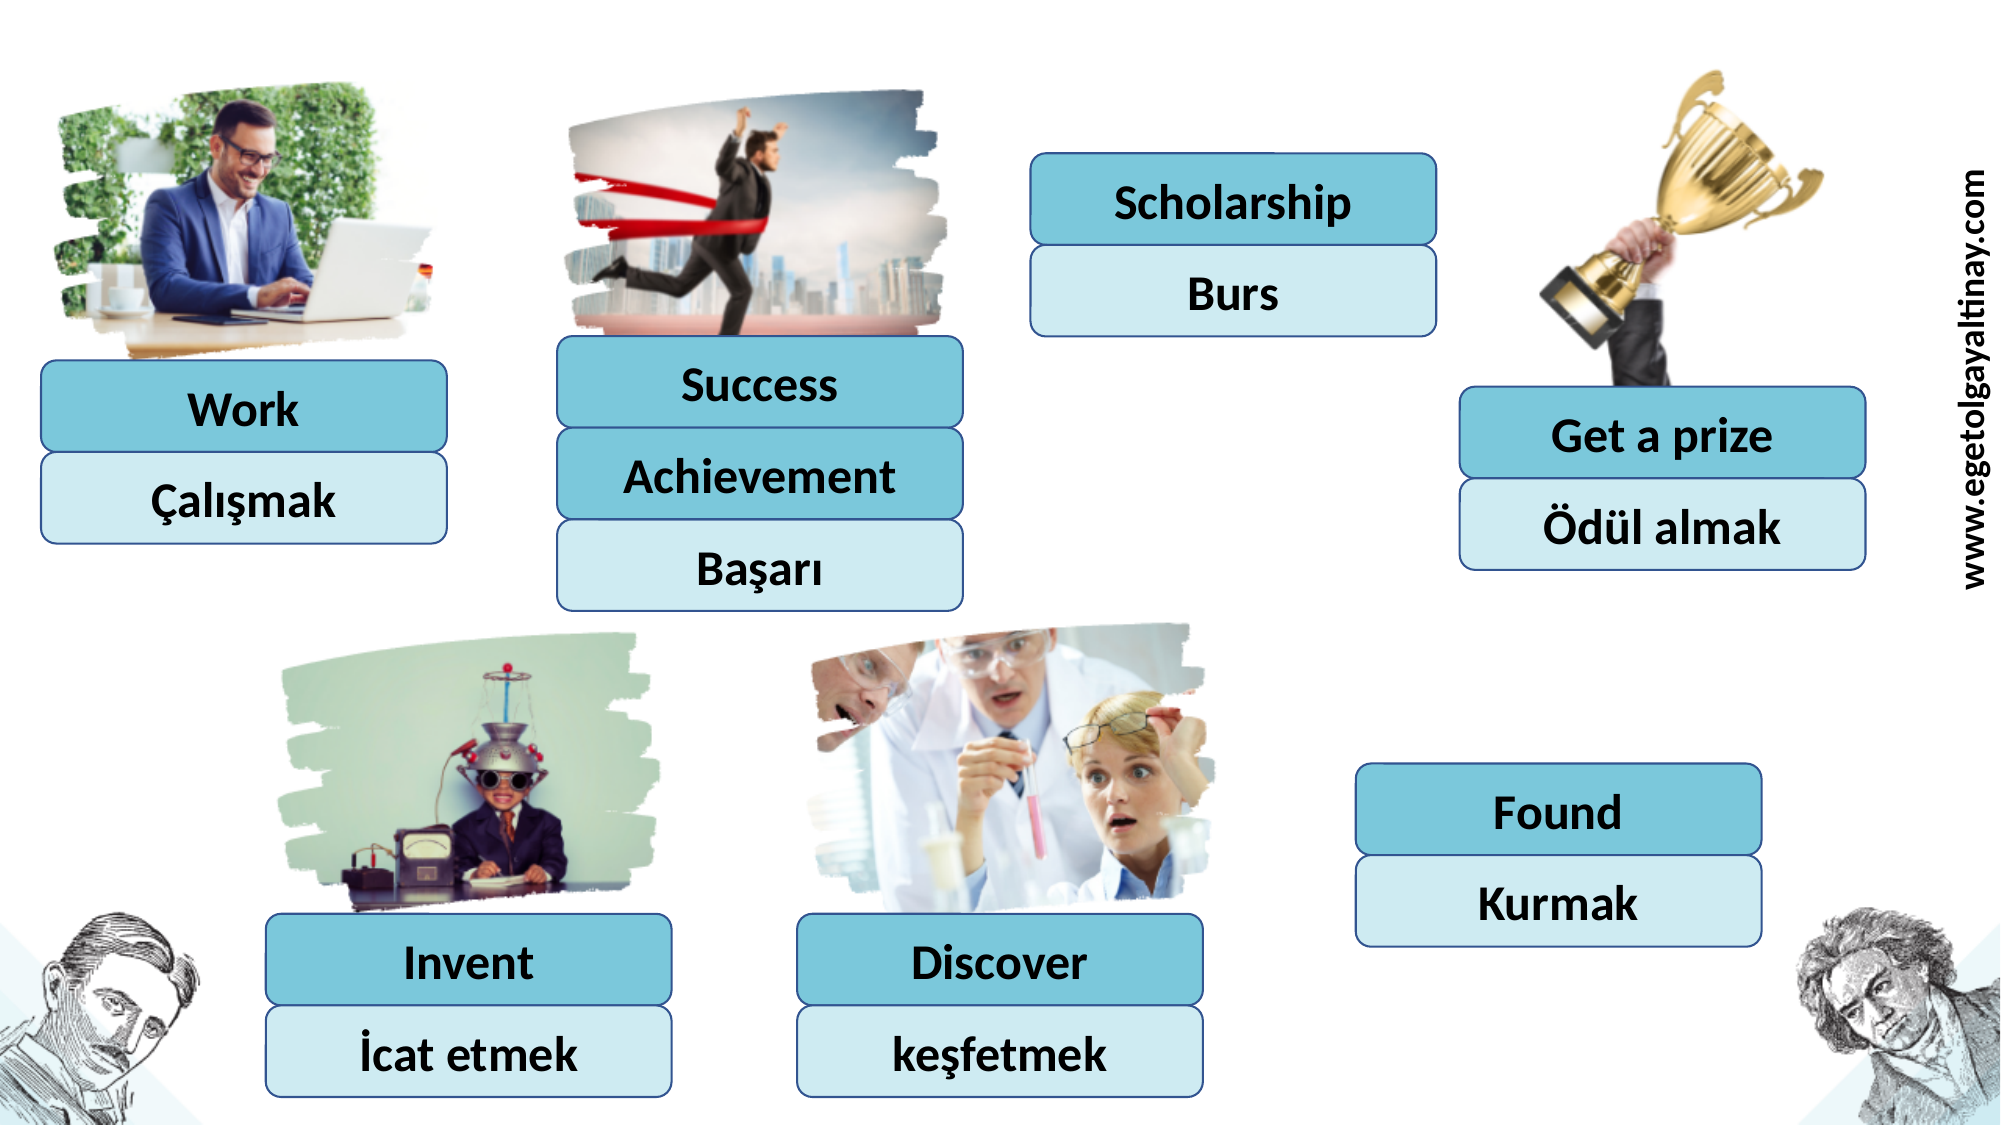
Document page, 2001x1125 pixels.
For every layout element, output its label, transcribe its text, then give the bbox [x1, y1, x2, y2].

text_box Kurmak [1354, 854, 1763, 948]
text_box Burs [1029, 243, 1438, 338]
text_box Found [1354, 762, 1763, 855]
text_box Scholarship [1029, 152, 1438, 245]
text_box Başarı [556, 519, 964, 612]
text_box Ödül almak [1458, 477, 1867, 571]
text_box Çalışmak [39, 450, 448, 545]
text_box Success [556, 335, 964, 428]
text_box Get a prize [1458, 385, 1867, 478]
picture [0, 0, 2001, 1125]
text_box İcat etmek [264, 1004, 673, 1099]
text_box Work [39, 359, 448, 452]
text_box keşfetmek [796, 1004, 1204, 1099]
text_box Discover [796, 912, 1204, 1005]
text_box Invent [264, 912, 673, 1005]
text_box Achievement [556, 426, 964, 521]
text_box www.egetolgayaltinay.com [1939, 47, 2000, 712]
